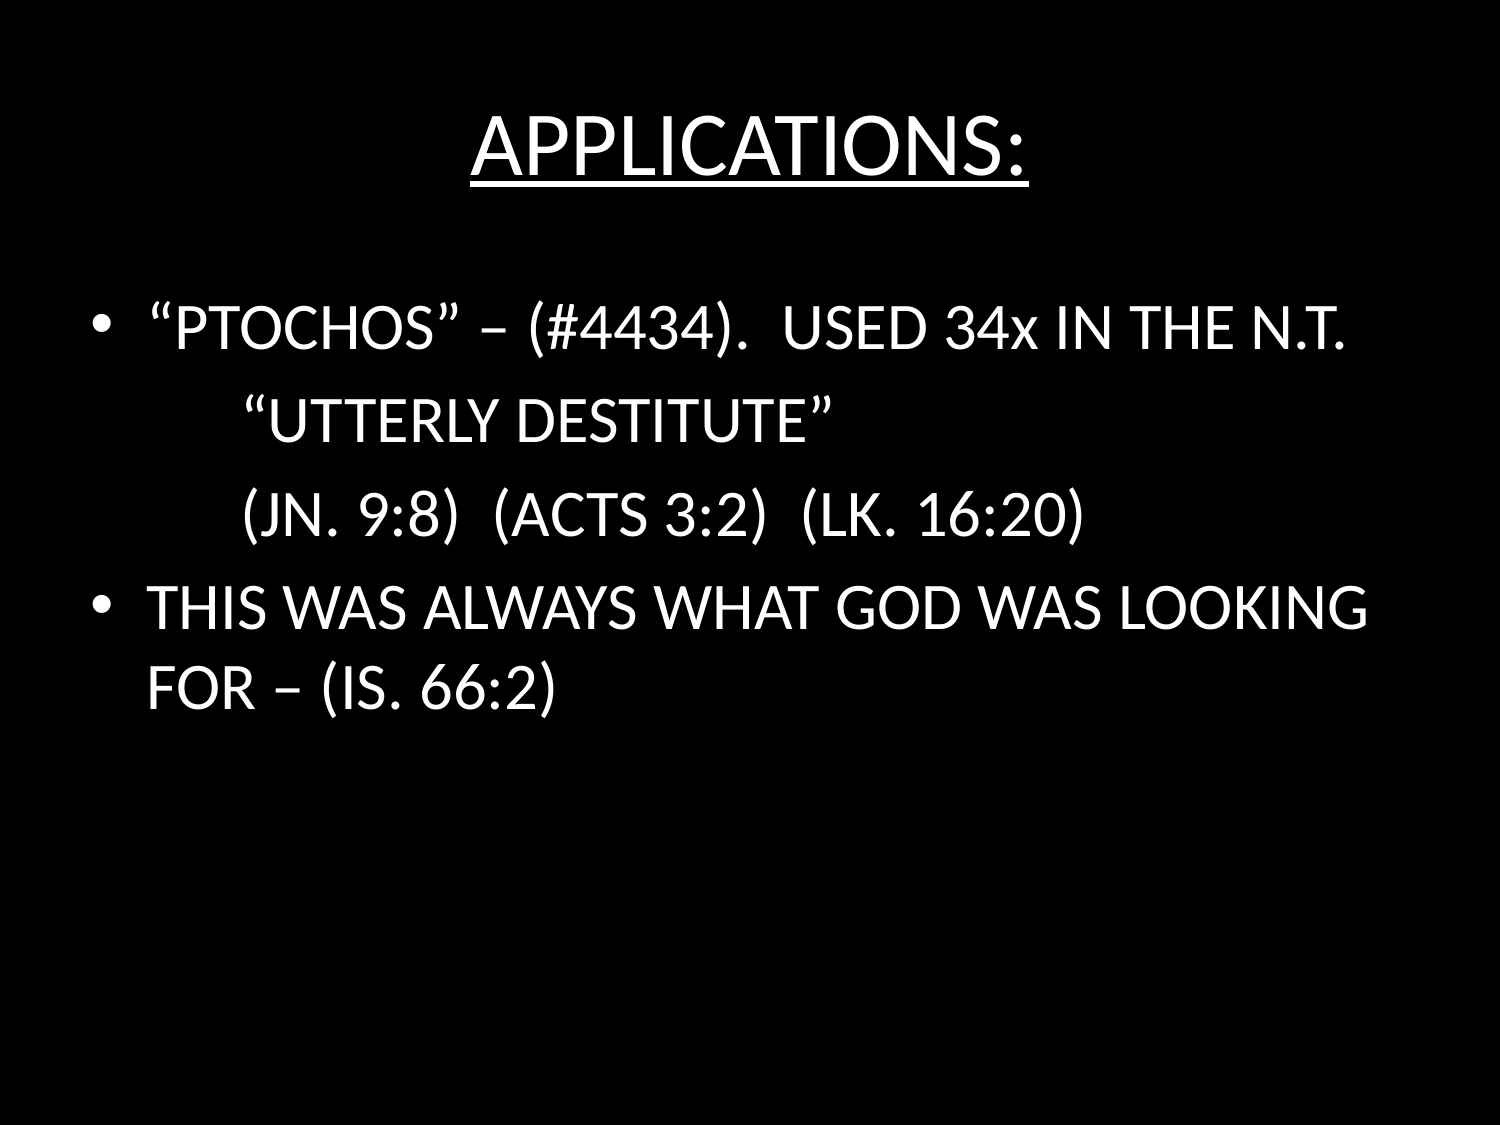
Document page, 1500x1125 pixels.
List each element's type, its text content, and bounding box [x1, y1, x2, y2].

title APPLICATIONS: [75, 45, 1425, 233]
list “PTOCHOS” – (#4434). USED 34x IN THE N.T. “UTTERLY DESTITUTE” (JN. 9:8) (ACTS 3:2) (LK. 16:20) THIS WAS ALWAYS WHAT GOD WAS LOOKING FOR – (IS. 66:2) [75, 275, 1425, 1018]
